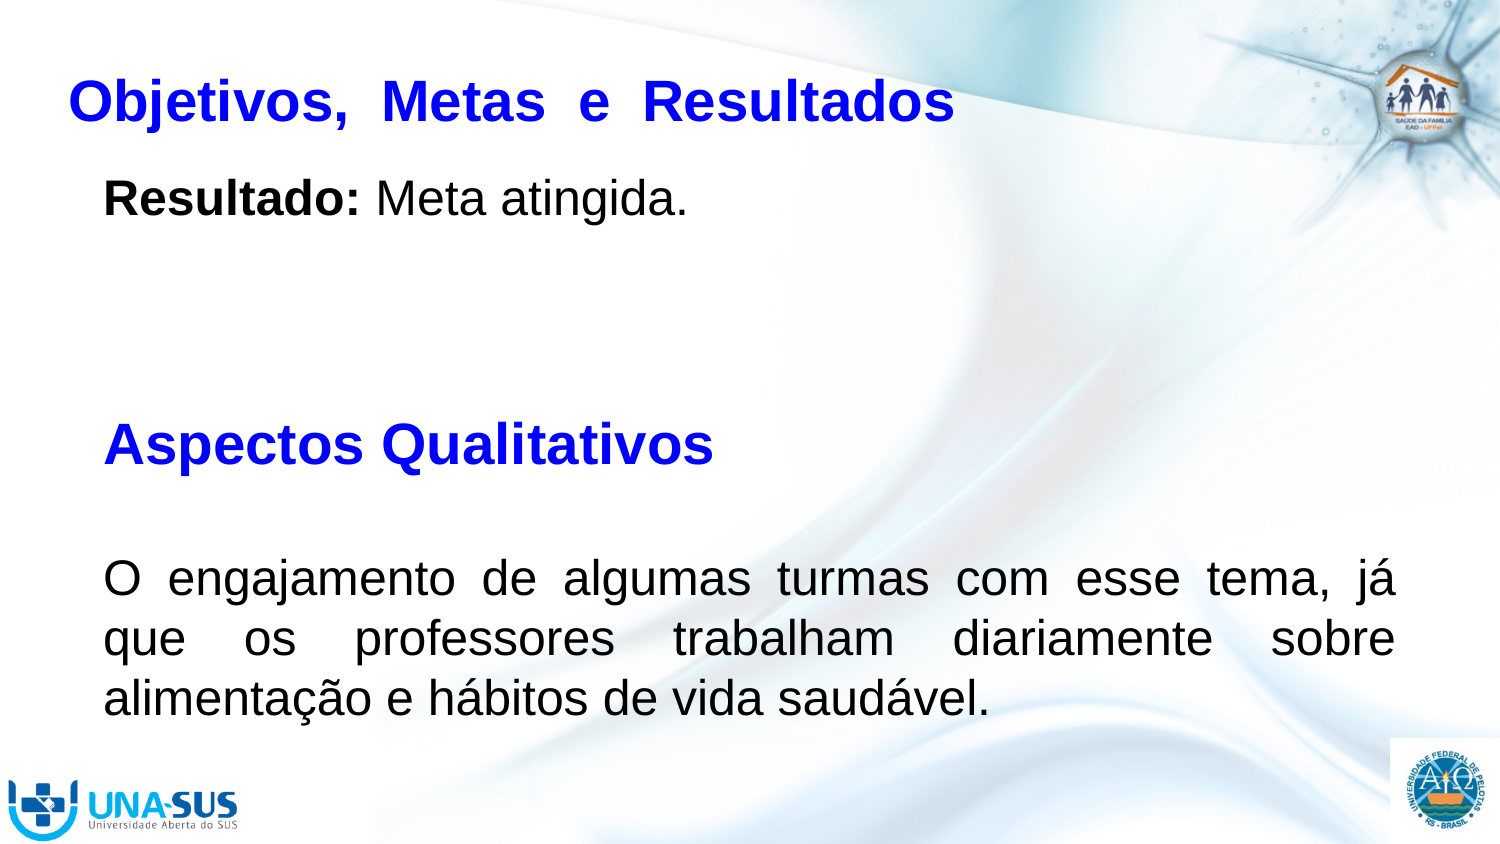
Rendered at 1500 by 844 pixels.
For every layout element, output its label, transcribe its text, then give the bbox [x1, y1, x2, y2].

picture [0, 772, 249, 844]
subtitle Objetivos, Metas e Resultados [52, 55, 1330, 151]
text_box Resultado: Meta atingida. Aspectos Qualitativos O engajamento de algumas turmas com esse tema, já que os professores trabalham diariamente sobre alimentação e hábitos de vida saudável. [88, 158, 1412, 734]
picture [375, 0, 1500, 844]
